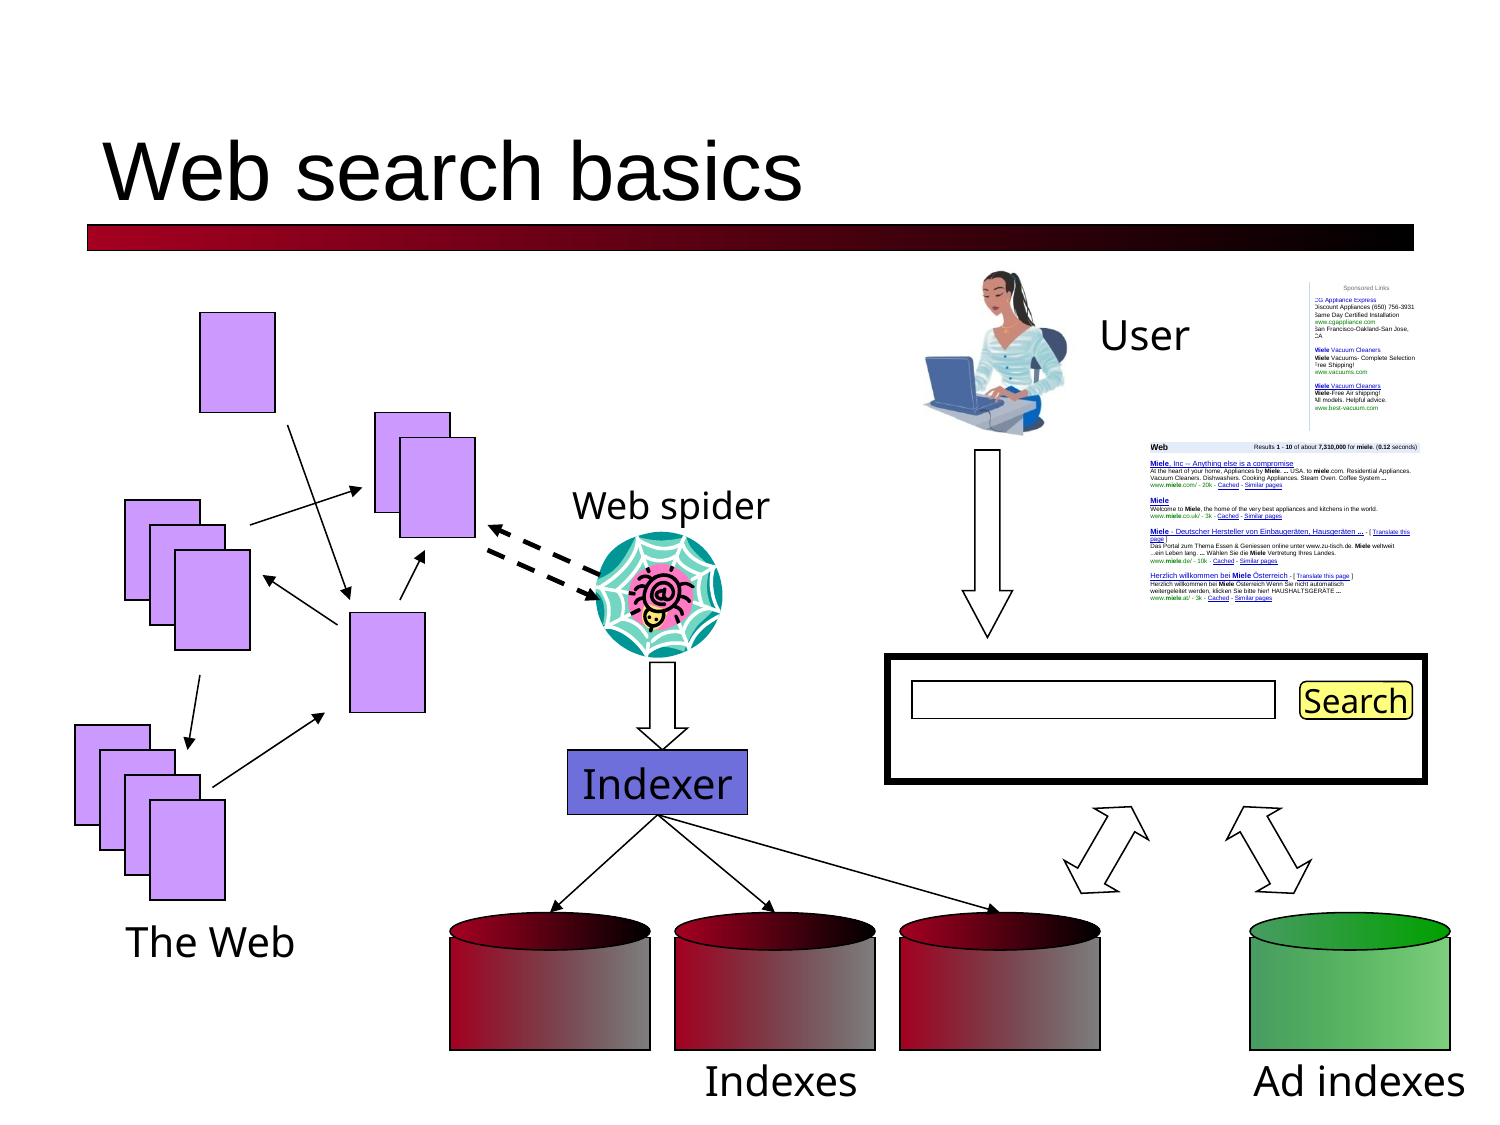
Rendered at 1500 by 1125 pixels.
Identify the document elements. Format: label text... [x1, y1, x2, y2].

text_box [74, 312, 476, 974]
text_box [1231, 912, 1488, 1113]
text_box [1074, 799, 1301, 901]
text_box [887, 656, 1426, 782]
title Web search basics [87, 62, 1413, 226]
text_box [487, 474, 788, 661]
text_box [449, 816, 1101, 1113]
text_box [565, 662, 751, 815]
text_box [912, 262, 1206, 638]
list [1149, 274, 1422, 654]
